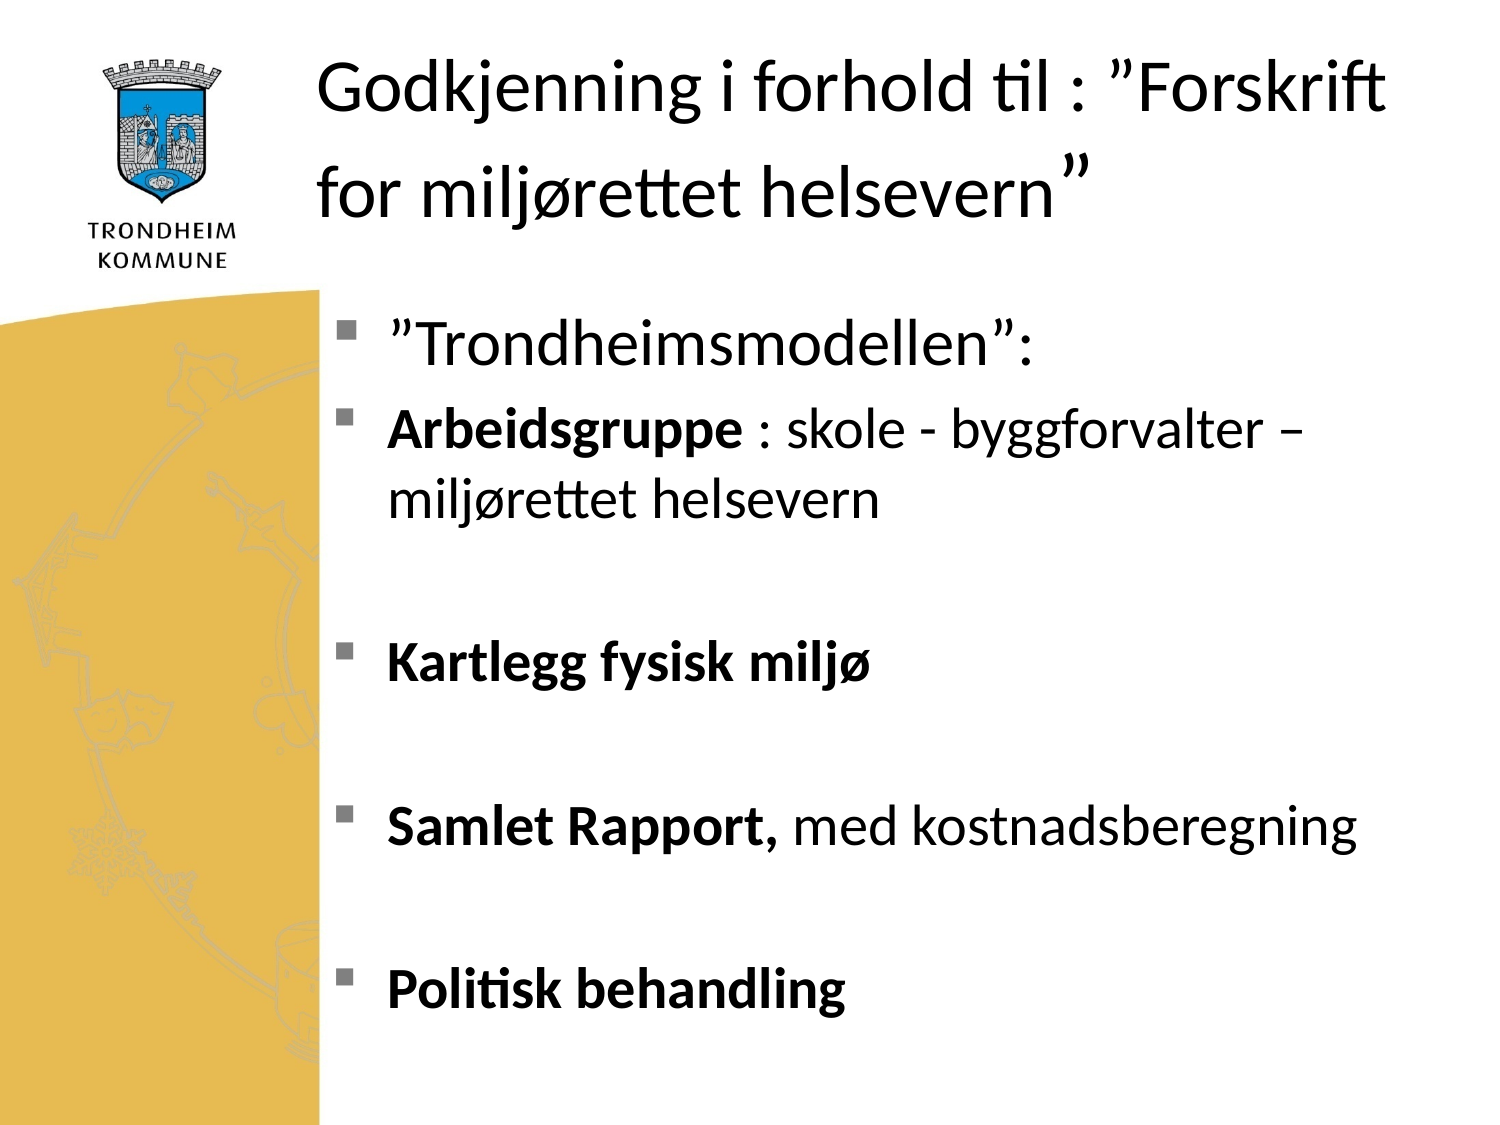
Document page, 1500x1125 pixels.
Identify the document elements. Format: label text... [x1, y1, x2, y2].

list ”Trondheimsmodellen”: Arbeidsgruppe : skole - byggforvalter – miljørettet helsevern Kartlegg fysisk miljø Samlet Rapport, med kostnadsberegning Politisk behandling [316, 290, 1477, 1081]
title Godkjenning i forhold til : ”Forskrift for miljørettet helsevern” [300, 30, 1462, 244]
picture [0, 0, 1500, 1125]
